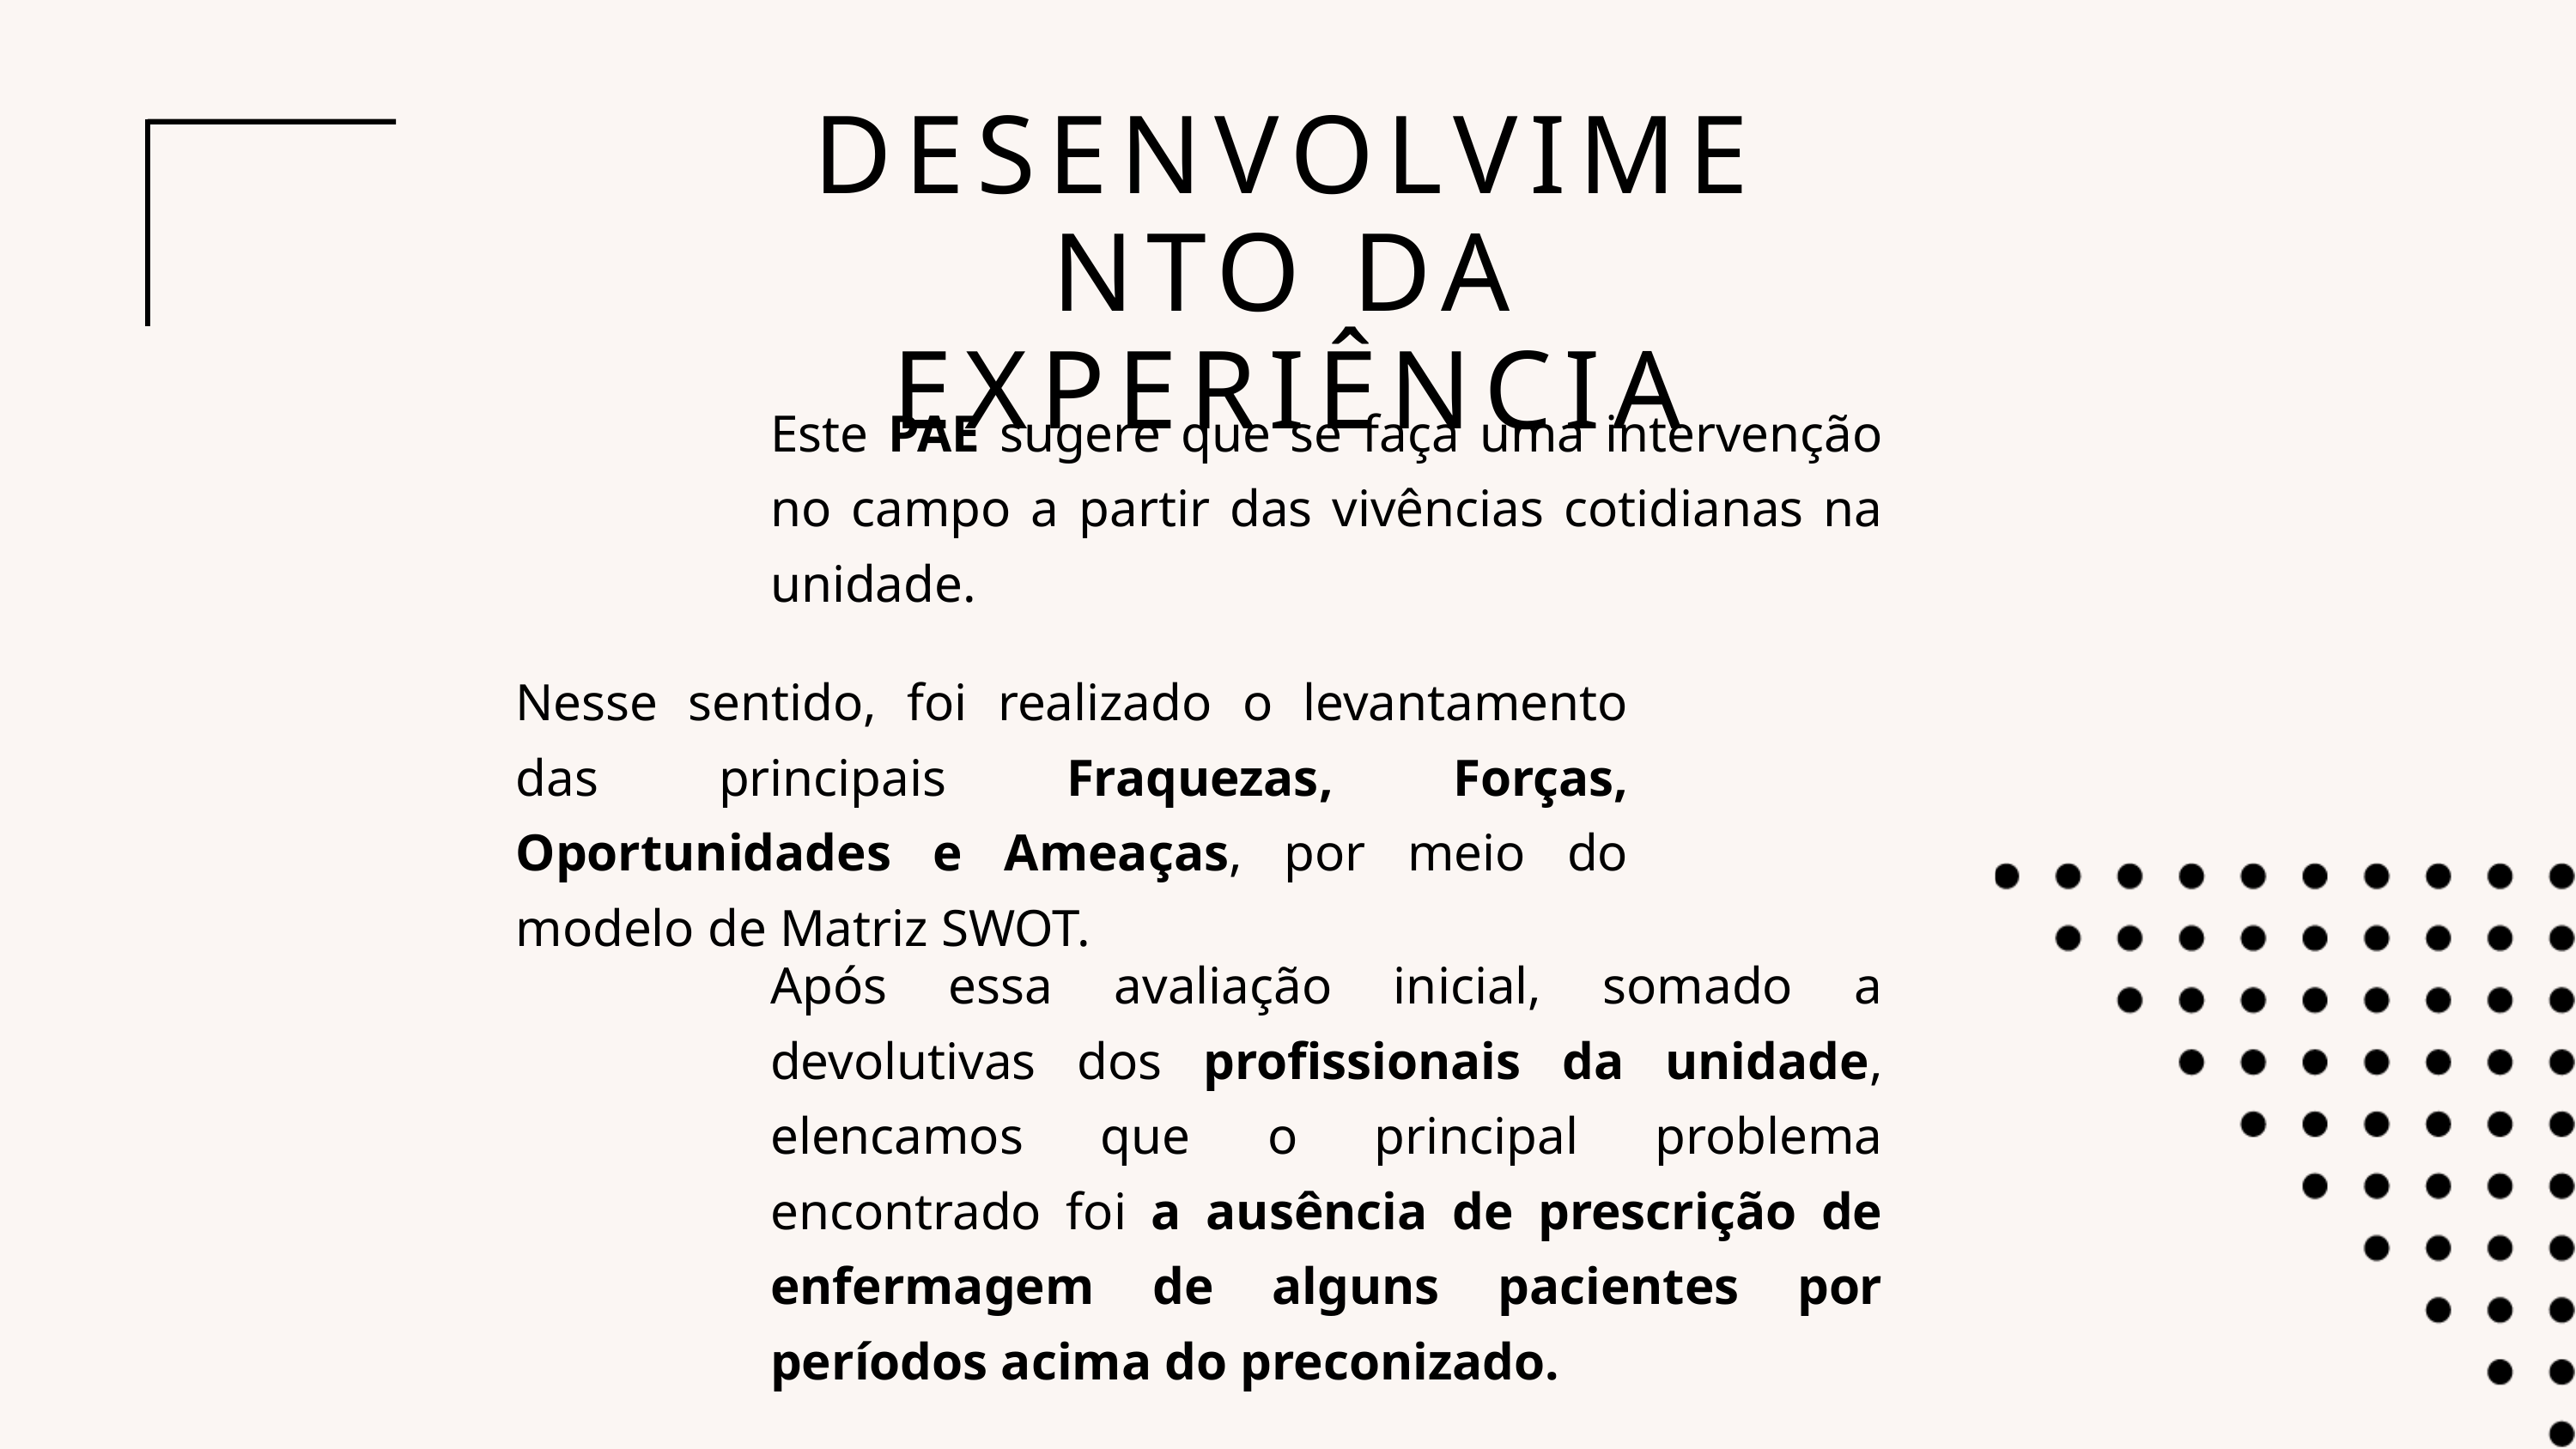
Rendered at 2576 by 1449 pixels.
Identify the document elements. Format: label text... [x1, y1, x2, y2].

text_box Após essa avaliação inicial, somado a devolutivas dos profissionais da unidade, elencamos que o principal problema encontrado foi a ausência de prescrição de enfermagem de alguns pacientes por períodos acima do preconizado. [770, 938, 1883, 1390]
text_box Este PAE sugere que se faça uma intervenção no campo a partir das vivências cotidianas na unidade. [770, 386, 1883, 612]
text_box [1995, 863, 2575, 1449]
text_box DESENVOLVIMENTO DA EXPERIÊNCIA [770, 97, 1806, 451]
text_box Nesse sentido, foi realizado o levantamento das principais Fraquezas, Forças, Oportunidades e Ameaças, por meio do modelo de Matriz SWOT. [515, 655, 1629, 956]
